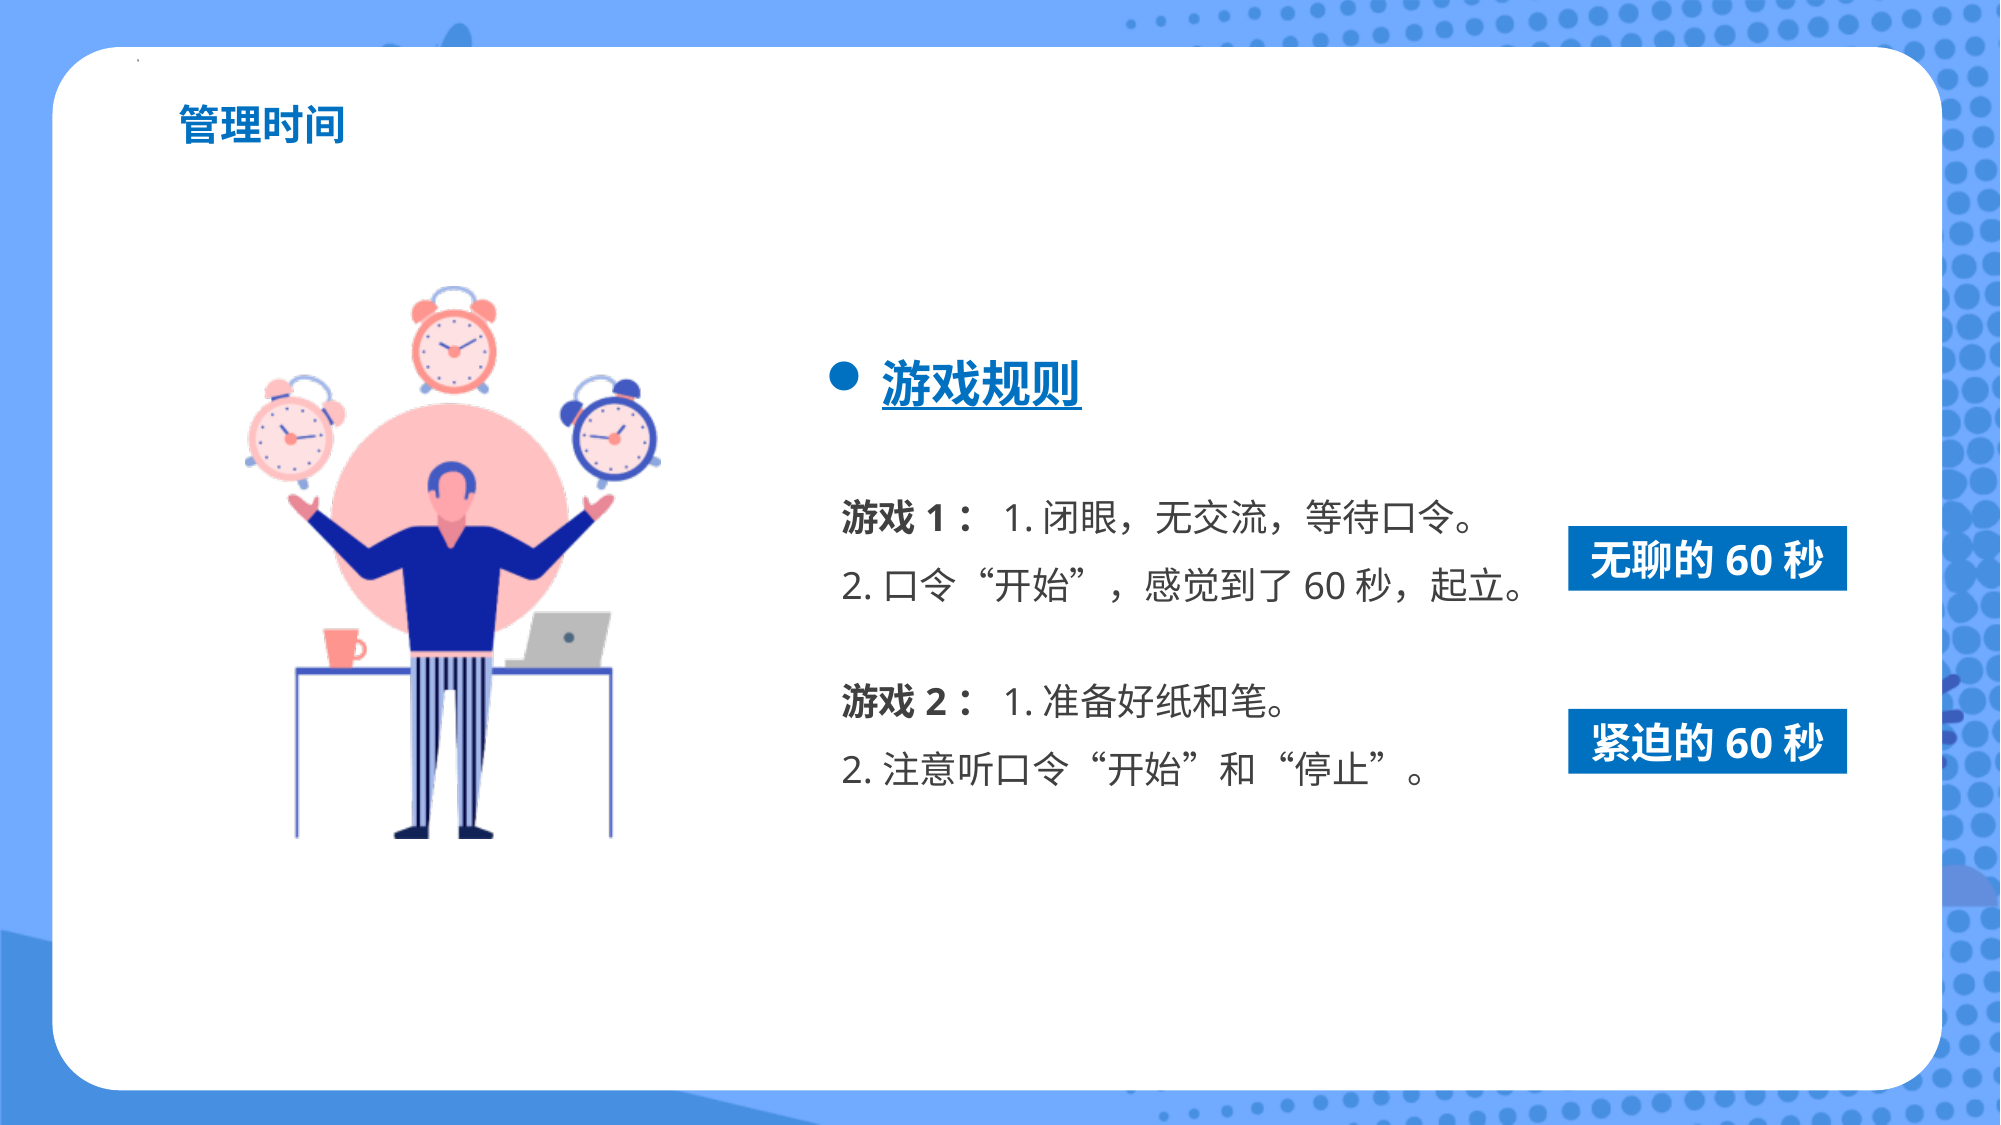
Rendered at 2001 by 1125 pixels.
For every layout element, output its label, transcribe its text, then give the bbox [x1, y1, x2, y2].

picture [0, 0, 2000, 1125]
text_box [810, 345, 1848, 792]
text_box 管理时间 [164, 91, 1165, 156]
